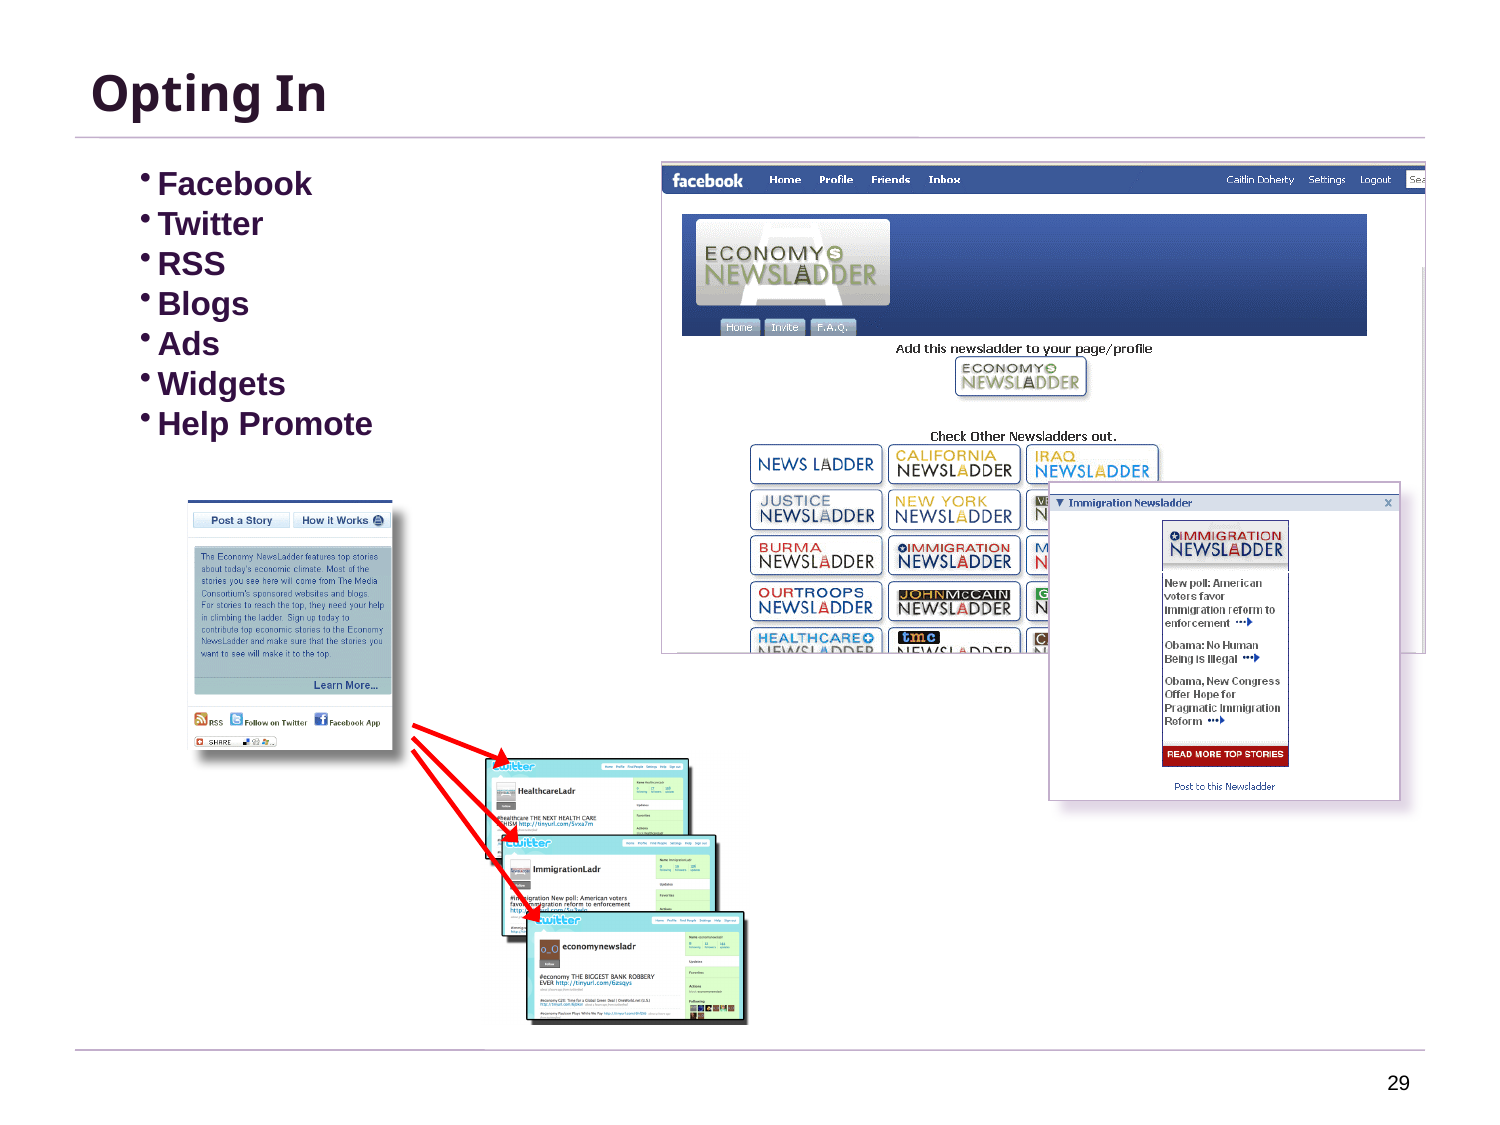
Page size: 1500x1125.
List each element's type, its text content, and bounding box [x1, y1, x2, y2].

title Opting In [74, 44, 1426, 138]
picture [187, 499, 393, 751]
text_box 29 [1074, 1062, 1425, 1103]
picture [662, 162, 1426, 801]
text_box Facebook Twitter RSS Blogs Ads Widgets Help Promote [125, 74, 1500, 529]
picture [480, 749, 751, 1026]
